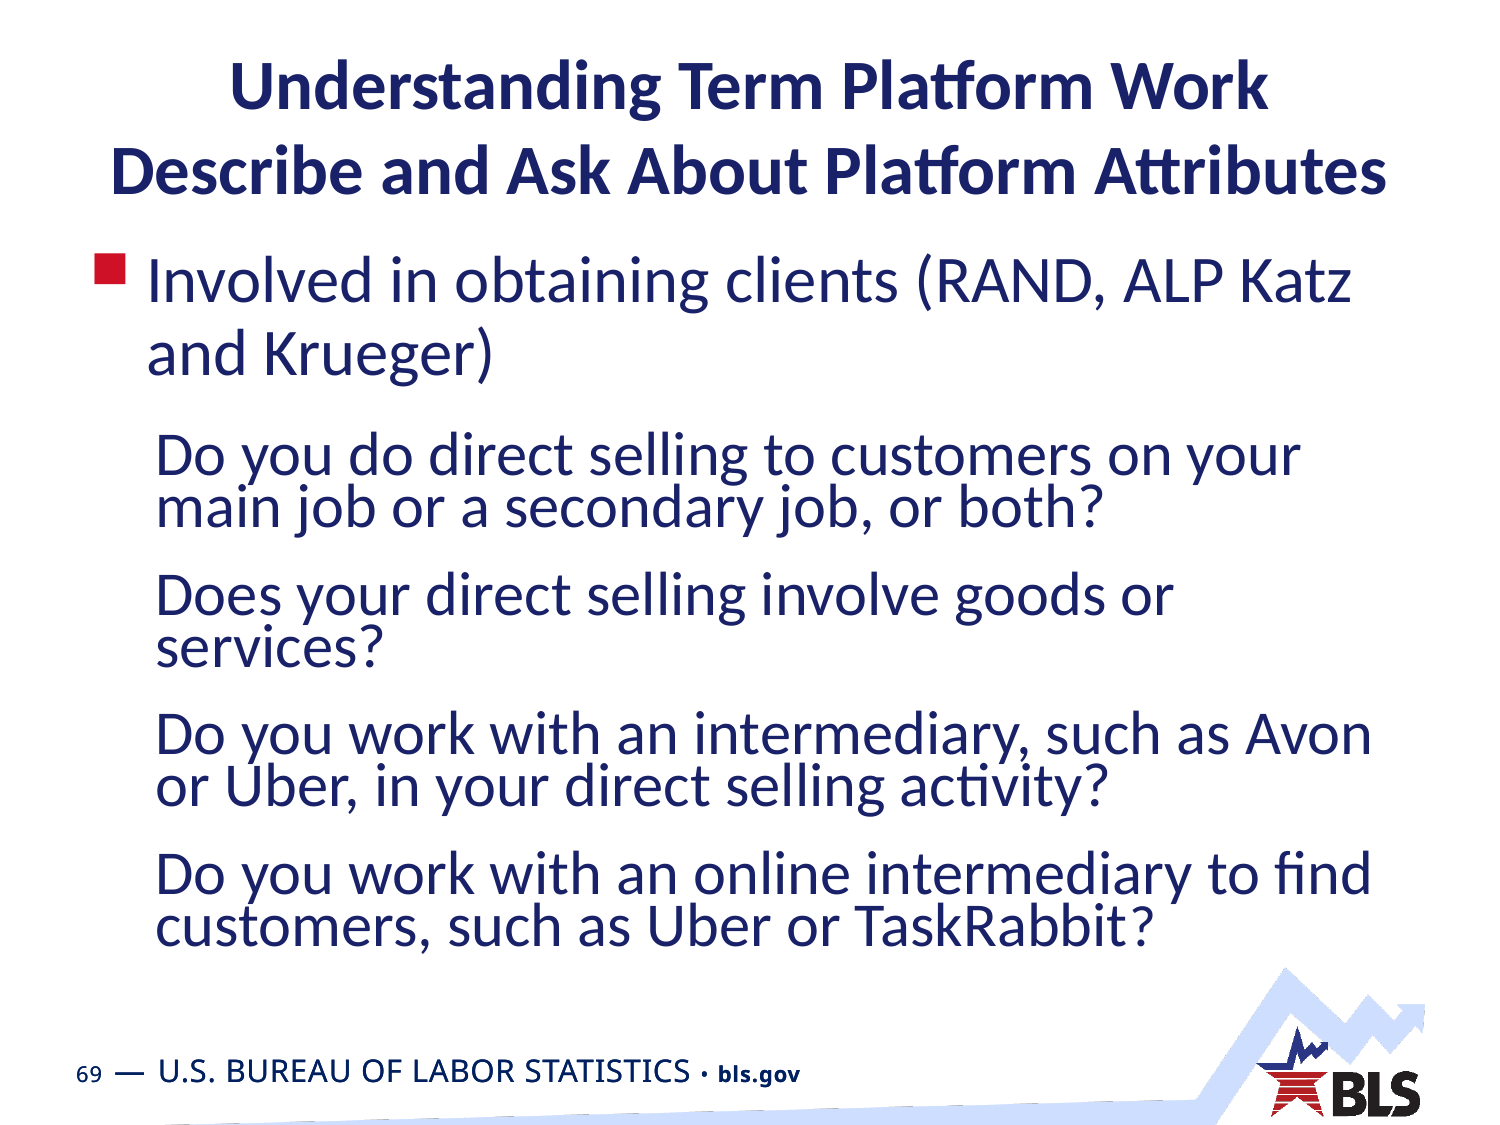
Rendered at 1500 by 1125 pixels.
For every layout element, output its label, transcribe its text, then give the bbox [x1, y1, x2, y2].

picture [40, 967, 1425, 1125]
list Involved in obtaining clients (RAND, ALP Katz and Krueger) Do you do direct selling to customers on your main job or a secondary job, or both? Does your direct selling involve goods or services? Do you work with an intermediary, such as Avon or Uber, in your direct selling activity? Do you work with an online intermediary to find customers, such as Uber or TaskRabbit? [74, 235, 1426, 938]
title Understanding Term Platform Work Describe and Ask About Platform Attributes [74, 30, 1426, 188]
